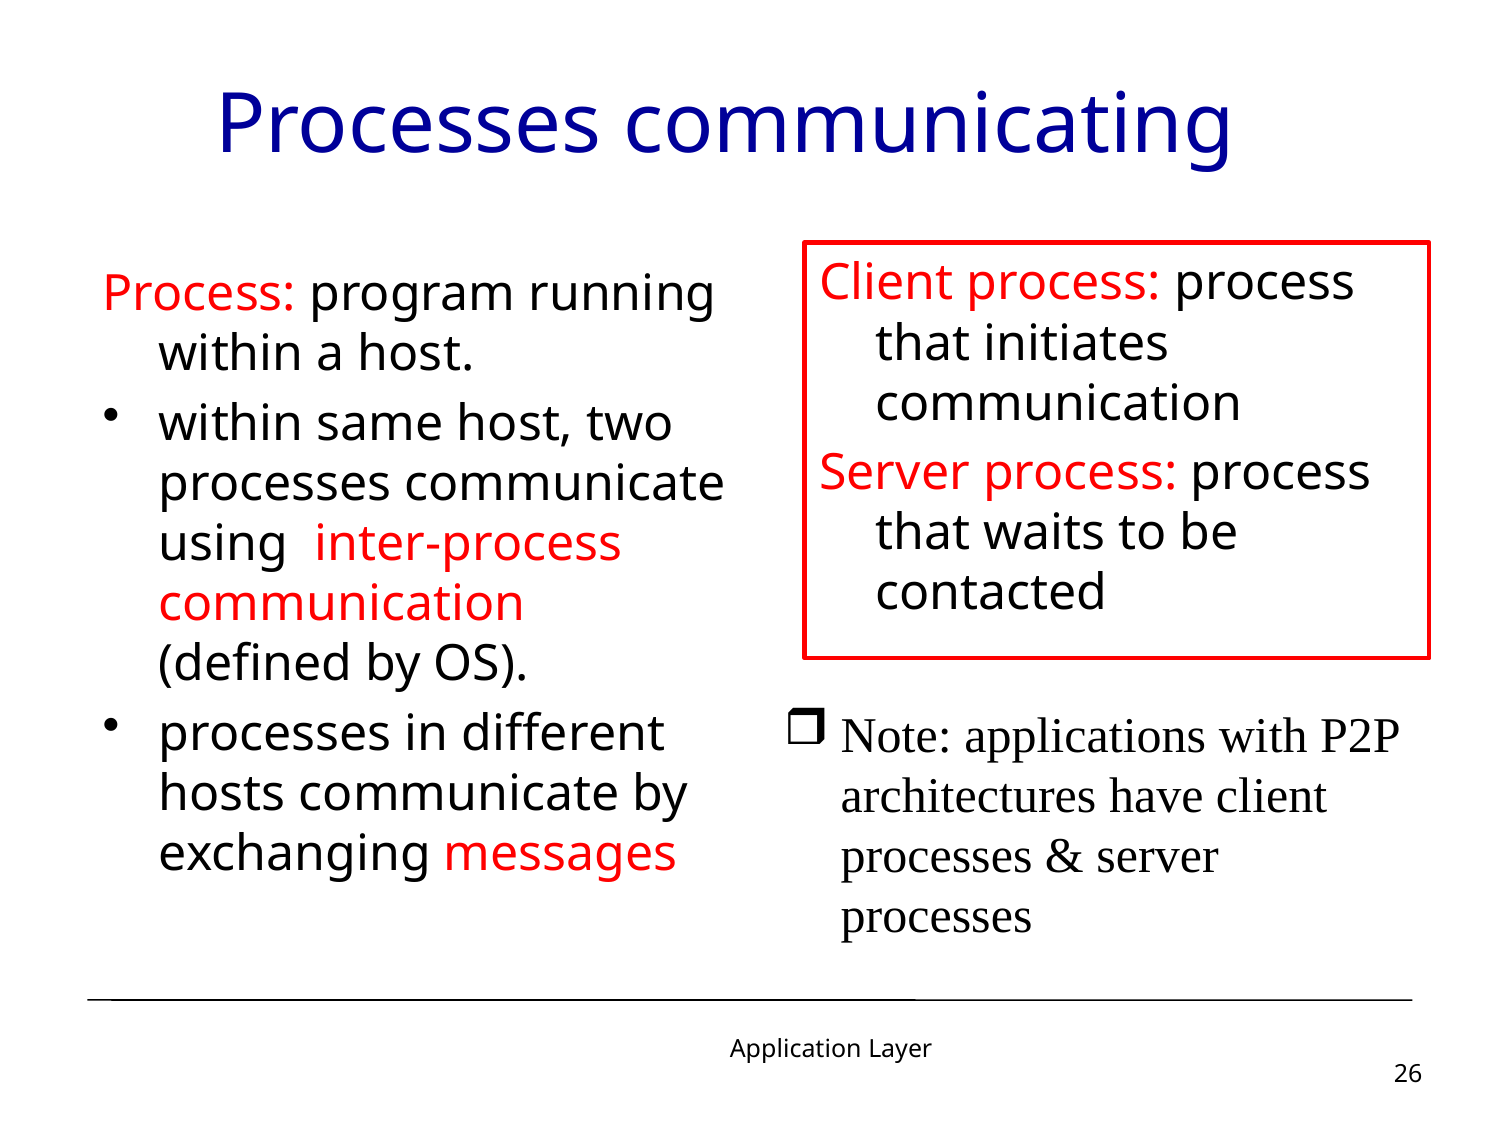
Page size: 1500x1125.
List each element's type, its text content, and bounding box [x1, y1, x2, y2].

text_box 26 [1362, 1049, 1438, 1125]
list Process: program running within a host. within same host, two processes communicate using inter-process communication (defined by OS). processes in different hosts communicate by exchanging messages [87, 253, 742, 1016]
footer Application Layer [600, 1025, 1063, 1100]
text_box Note: applications with P2P architectures have client processes & server processes [769, 695, 1424, 998]
title Processes communicating [87, 24, 1363, 213]
list Client process: process that initiates communication Server process: process that waits to be contacted [804, 242, 1430, 659]
